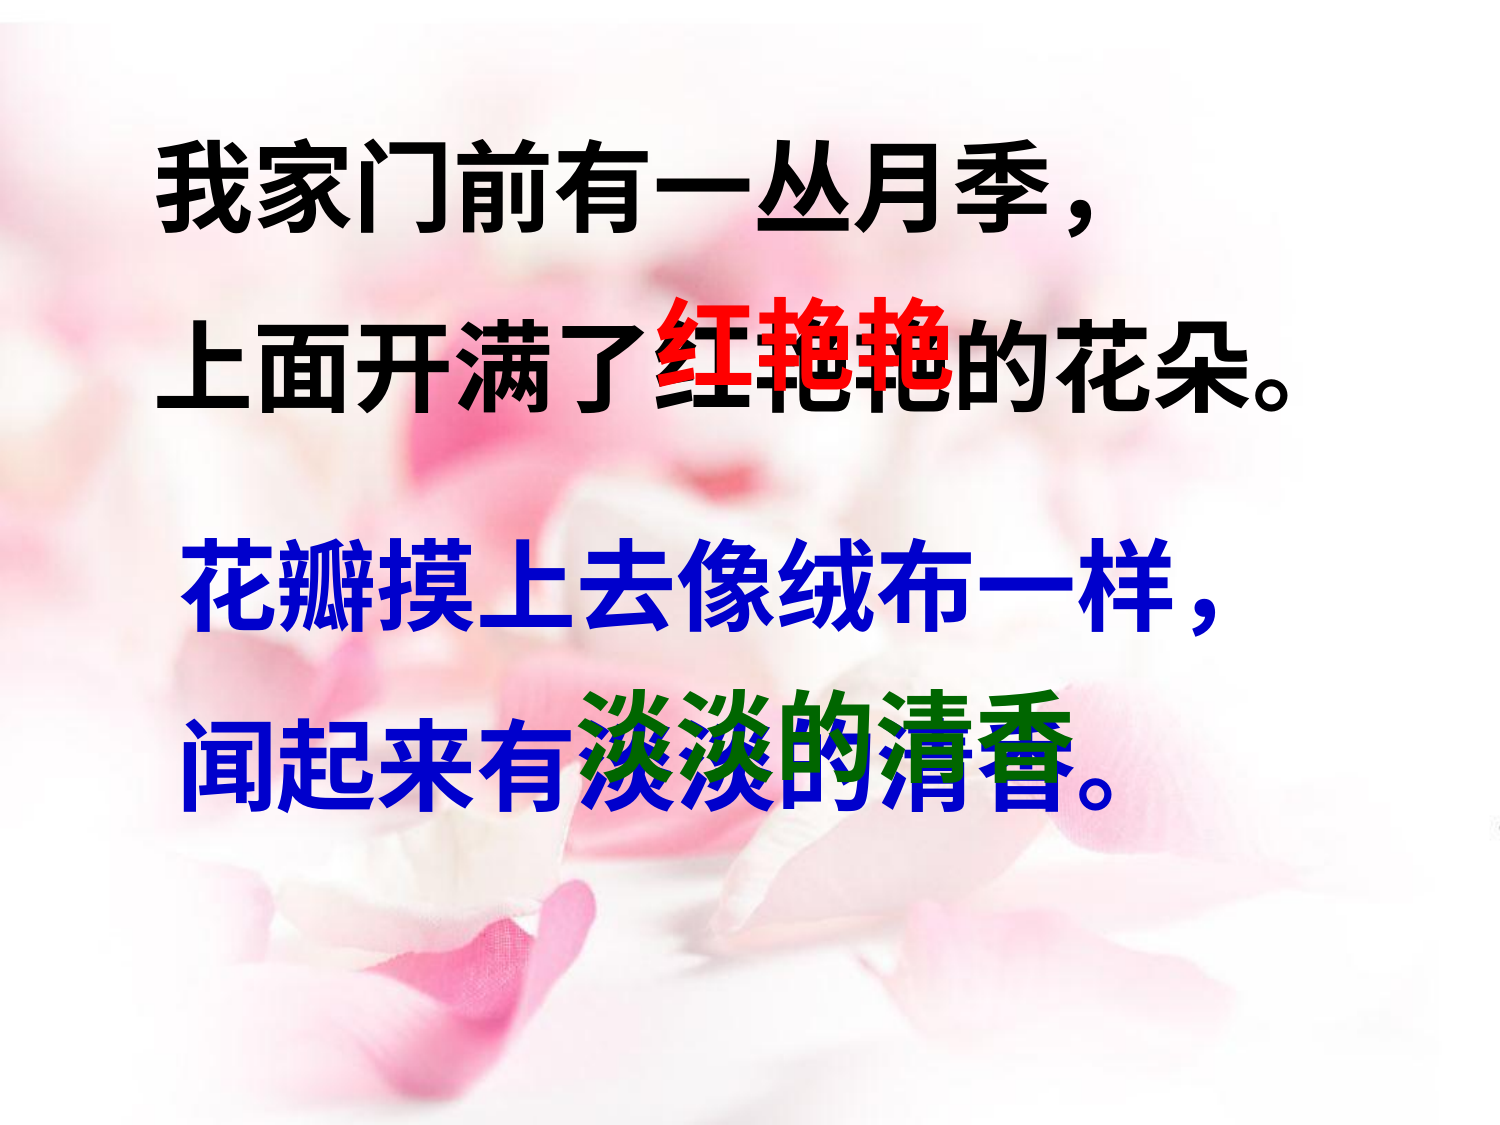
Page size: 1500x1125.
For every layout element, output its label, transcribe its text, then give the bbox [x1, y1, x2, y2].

text_box 花瓣摸上去像绒布一样， 闻起来有淡淡的清香。 [162, 455, 1234, 831]
picture [0, 0, 1500, 1125]
text_box 红艳艳 [640, 275, 971, 410]
text_box 淡淡的清香 [560, 667, 1091, 803]
text_box 我家门前有一丛月季， 上面开满了红艳艳的花朵。 [138, 57, 1319, 432]
